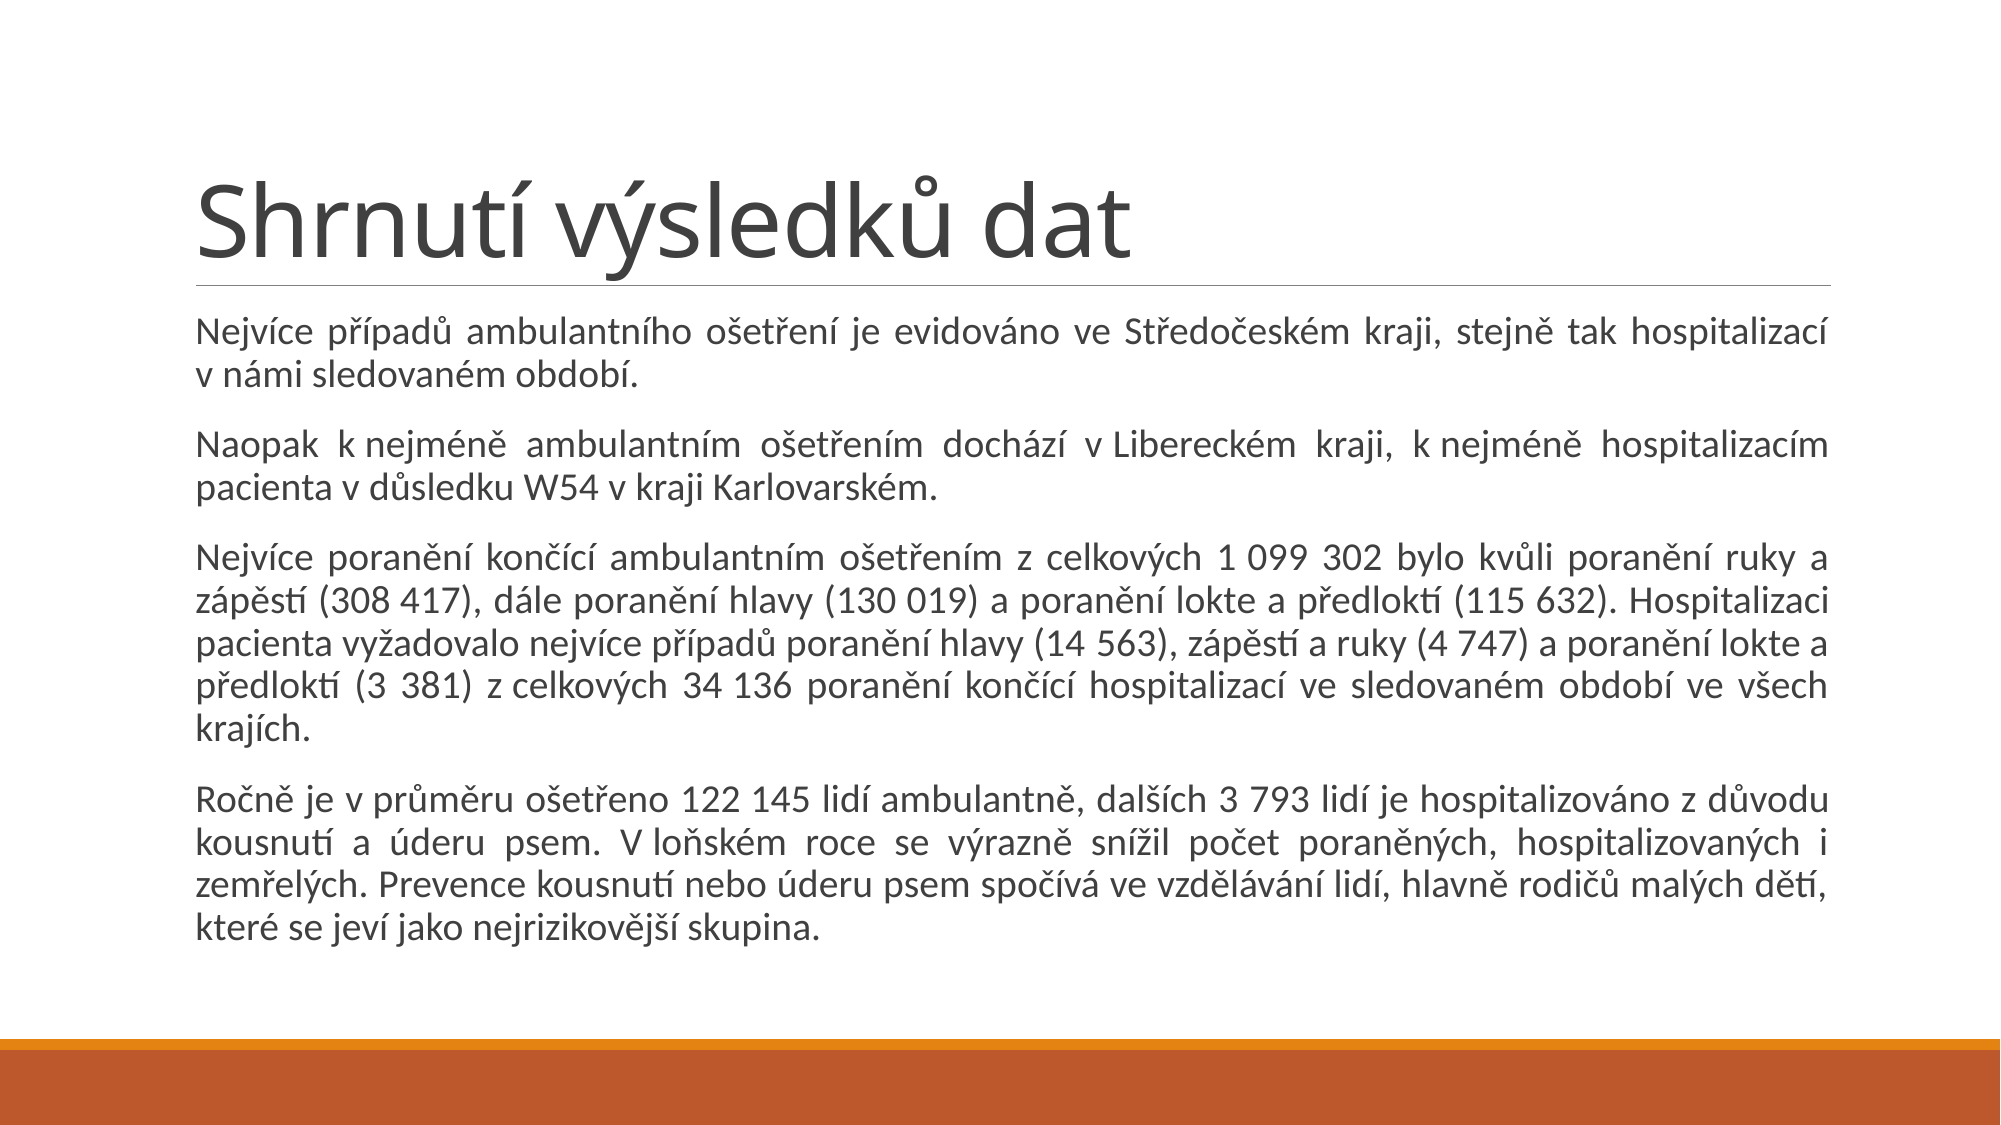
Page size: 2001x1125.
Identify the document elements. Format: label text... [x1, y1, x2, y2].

title Shrnutí výsledků dat [180, 47, 1830, 285]
list Nejvíce případů ambulantního ošetření je evidováno ve Středočeském kraji, stejně tak hospitalizací v námi sledovaném období. Naopak k nejméně ambulantním ošetřením dochází v Libereckém kraji, k nejméně hospitalizacím pacienta v důsledku W54 v kraji Karlovarském. Nejvíce poranění končící ambulantním ošetřením z celkových 1 099 302 bylo kvůli poranění ruky a zápěstí (308 417), dále poranění hlavy (130 019) a poranění lokte a předloktí (115 632). Hospitalizaci pacienta vyžadovalo nejvíce případů poranění hlavy (14 563), zápěstí a ruky (4 747) a poranění lokte a předloktí (3 381) z celkových 34 136 poranění končící hospitalizací ve sledovaném období ve všech krajích. Ročně je v průměru ošetřeno 122 145 lidí ambulantně, dalších 3 793 lidí je hospitalizováno z důvodu kousnutí a úderu psem. V loňském roce se výrazně snížil počet poraněných, hospitalizovaných i zemřelých. Prevence kousnutí nebo úderu psem spočívá ve vzdělávání lidí, hlavně rodičů malých dětí, které se jeví jako nejrizikovější skupina. [180, 302, 1830, 963]
